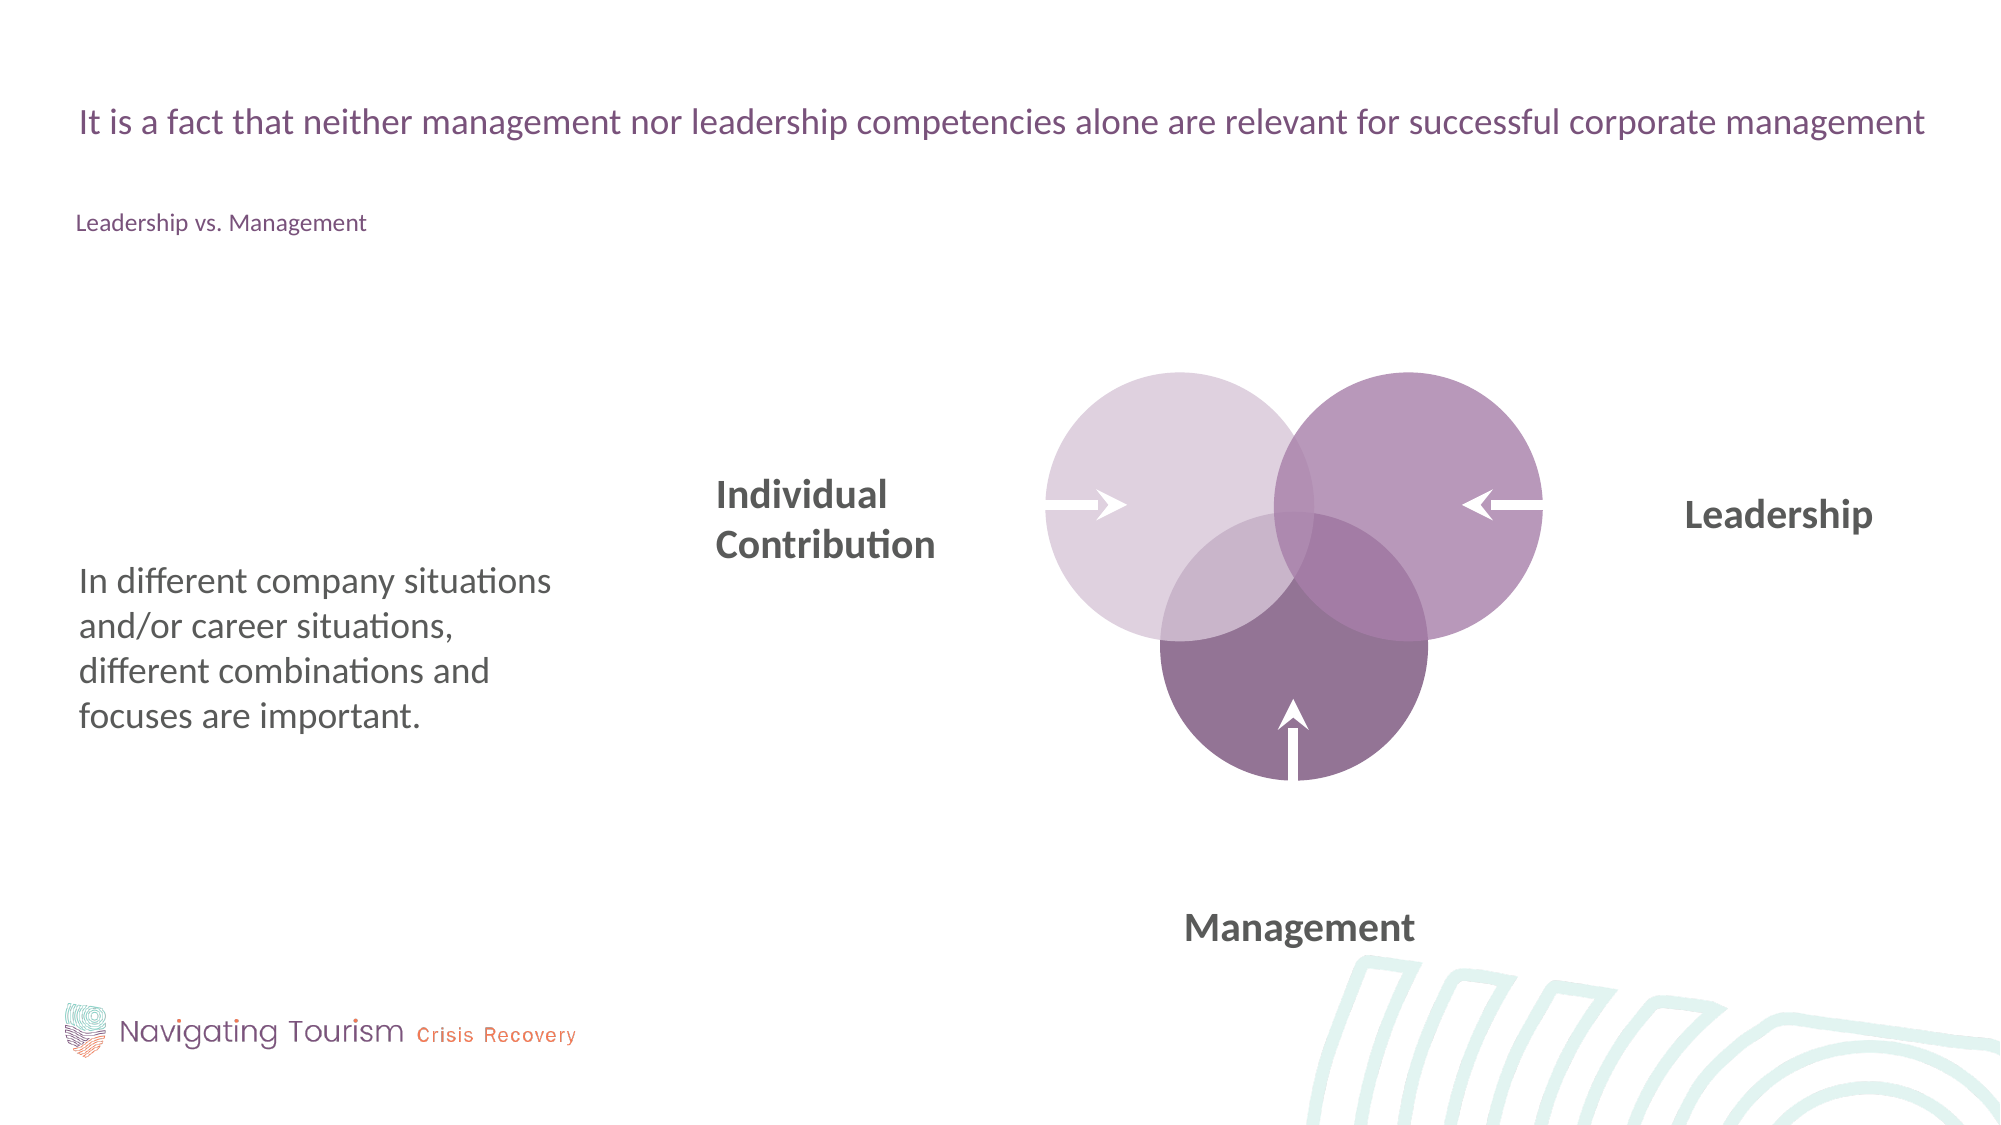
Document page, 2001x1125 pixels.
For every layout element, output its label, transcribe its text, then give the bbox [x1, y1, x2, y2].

picture [65, 1025, 111, 1061]
picture [1298, 955, 2000, 1125]
text_box Individual Contribution [700, 459, 969, 575]
text_box Management [1165, 892, 1435, 958]
text_box [1160, 580, 1429, 781]
list In different company situations and/or career situations, different combinations and focuses are important. [63, 268, 588, 1025]
picture [112, 1025, 577, 1056]
text_box [1273, 372, 1543, 642]
text_box Leadership [1652, 479, 1889, 545]
text_box [1045, 372, 1294, 642]
list Leadership vs. Management [60, 202, 1946, 245]
list It is a fact that neither management nor leadership competencies alone are relevant for successful corporate management [63, 94, 1946, 191]
